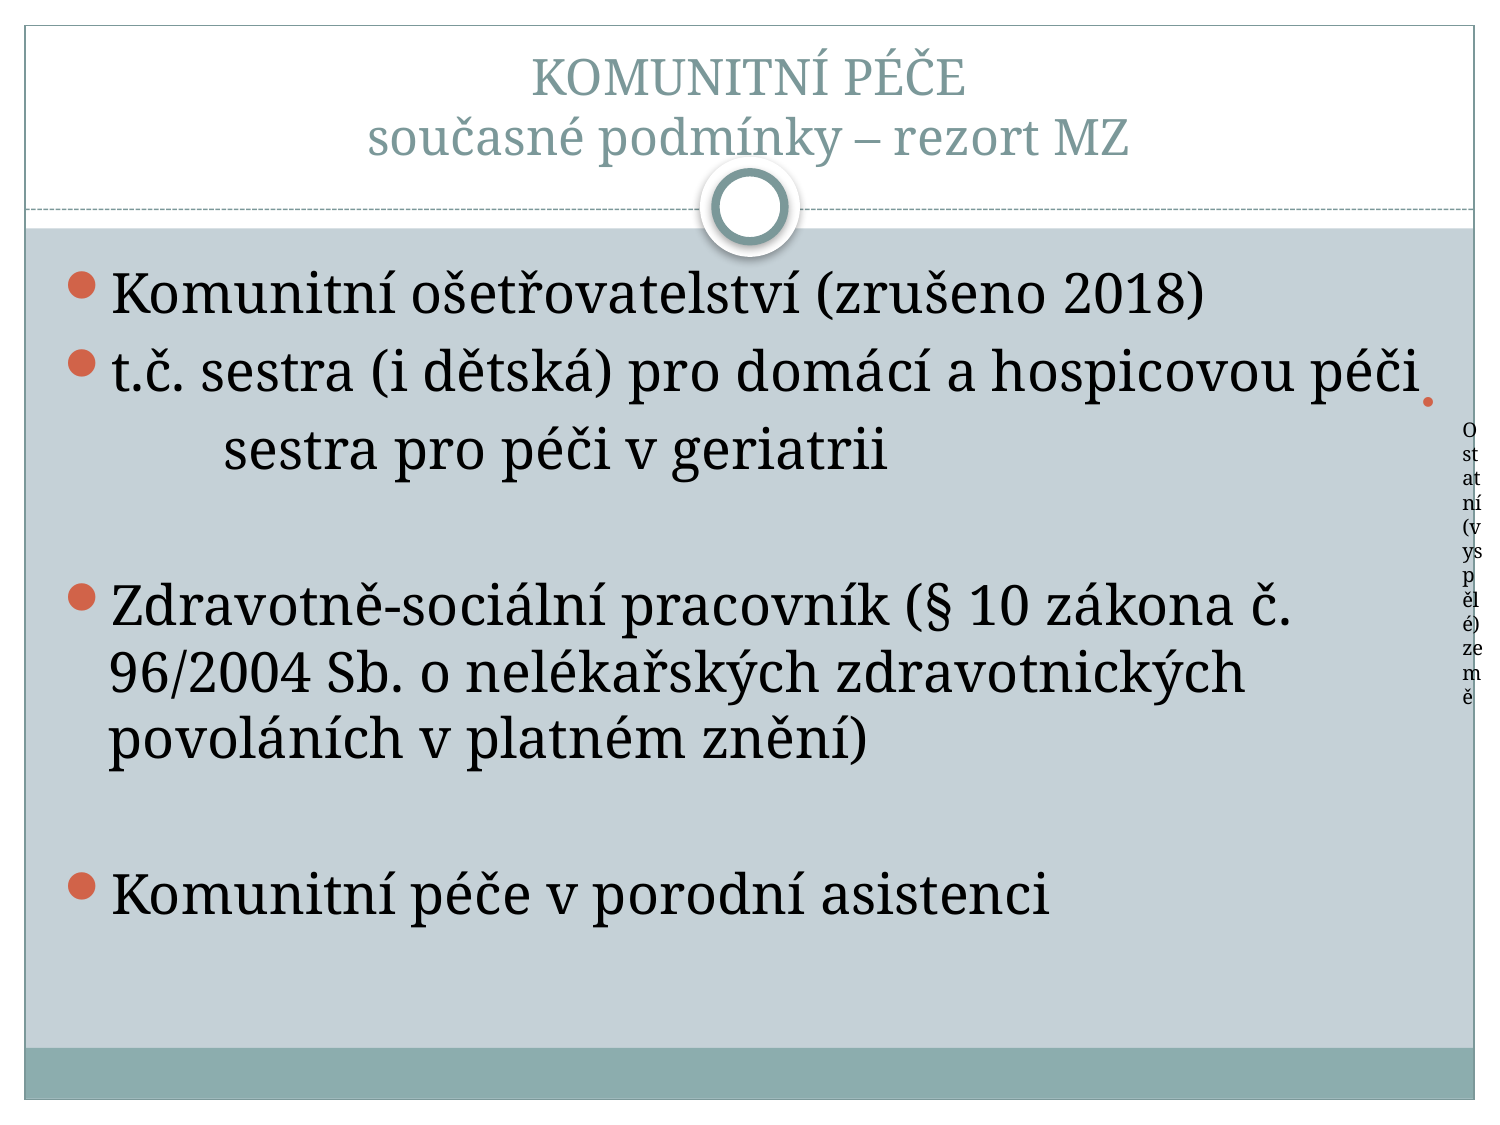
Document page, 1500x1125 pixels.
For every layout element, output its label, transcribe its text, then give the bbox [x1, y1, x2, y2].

title KOMUNITNÍ PÉČE současné podmínky – rezort MZ [49, 37, 1450, 173]
list Ostatní (vyspělé) země [1407, 385, 1500, 864]
list Komunitní ošetřovatelství (zrušeno 2018) t.č. sestra (i dětská) pro domácí a hospicovou péči sestra pro péči v geriatrii Zdravotně-sociální pracovník (§ 10 zákona č. 96/2004 Sb. o nelékařských zdravotnických povoláních v platném znění) Komunitní péče v porodní asistenci [49, 250, 1445, 1001]
